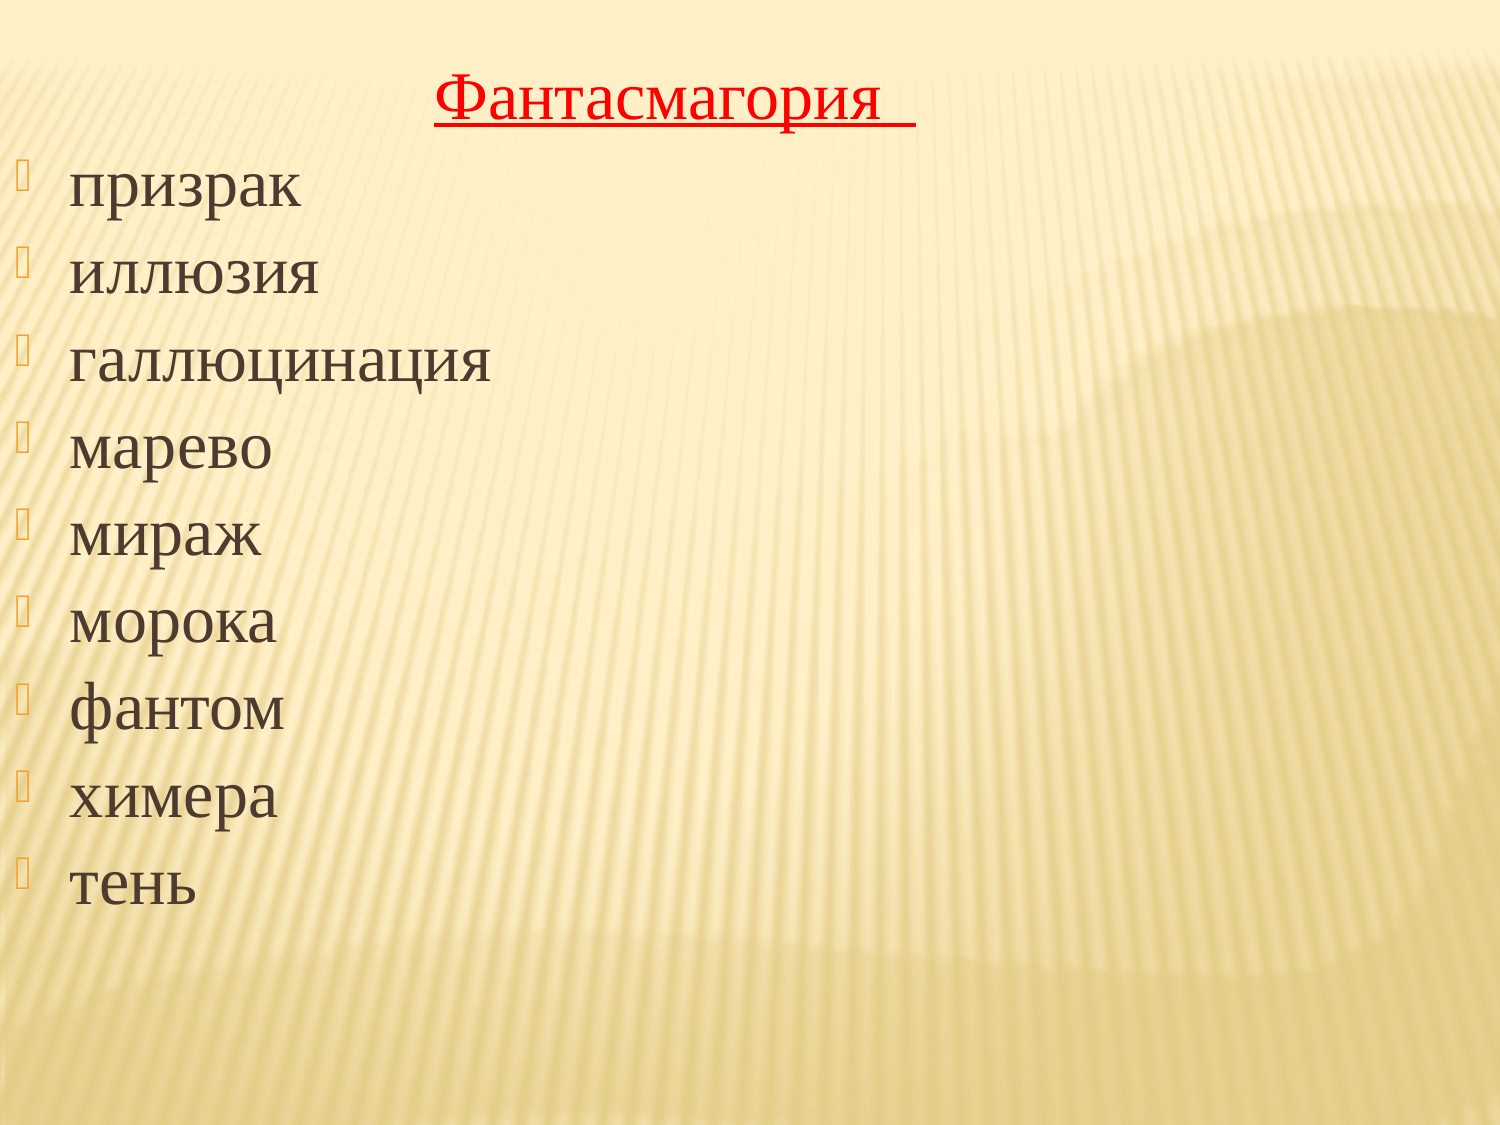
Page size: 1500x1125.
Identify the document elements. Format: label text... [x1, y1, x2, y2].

list Фантасмагория призрак иллюзия галлюцинация марево мираж морока фантом химера тень [0, 52, 1350, 1005]
